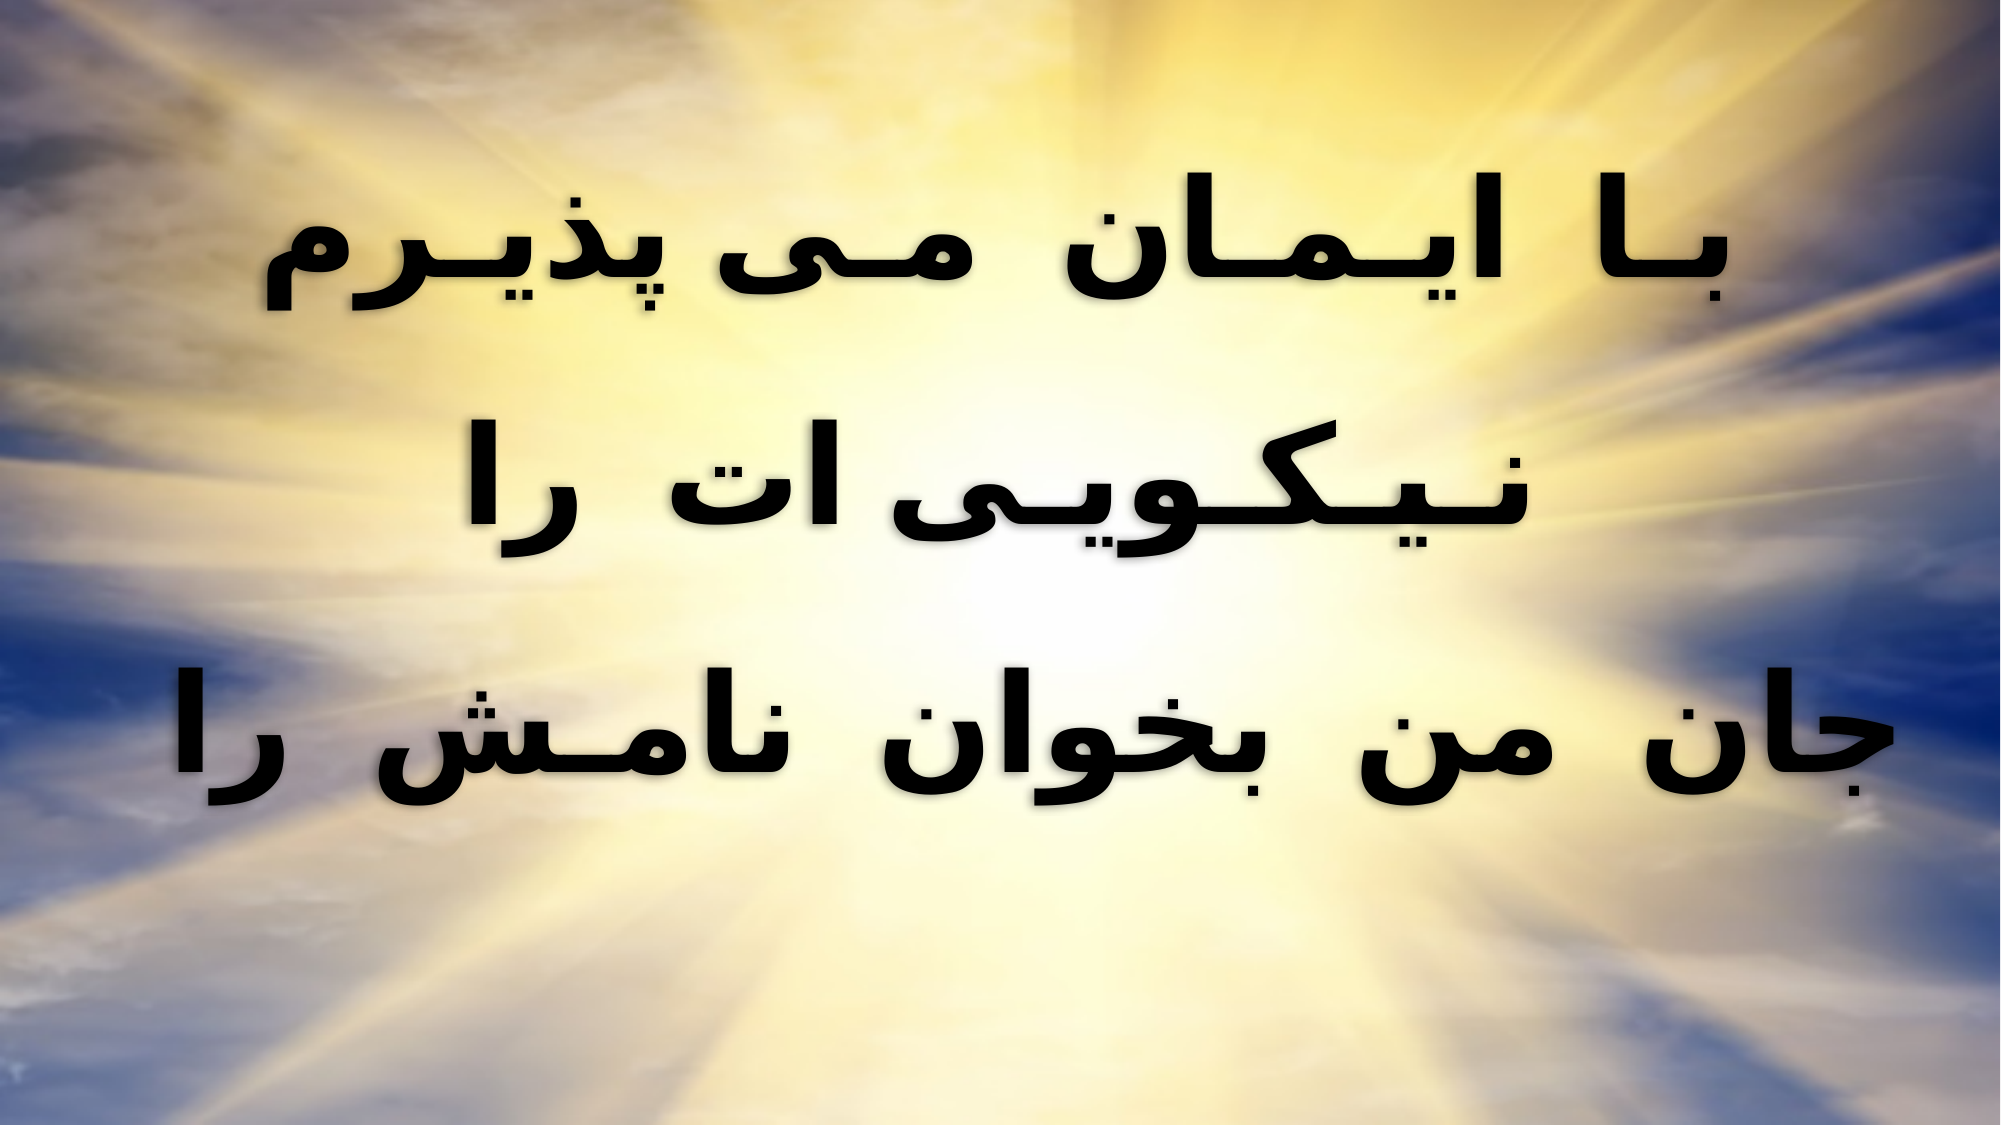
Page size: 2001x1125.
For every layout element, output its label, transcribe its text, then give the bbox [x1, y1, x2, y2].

text_box بـا ایـمـان مـی پذیـرم نـیـکـویـی ات را جان من بخوان نامـش را [0, 0, 2000, 808]
picture [0, 0, 2001, 1125]
